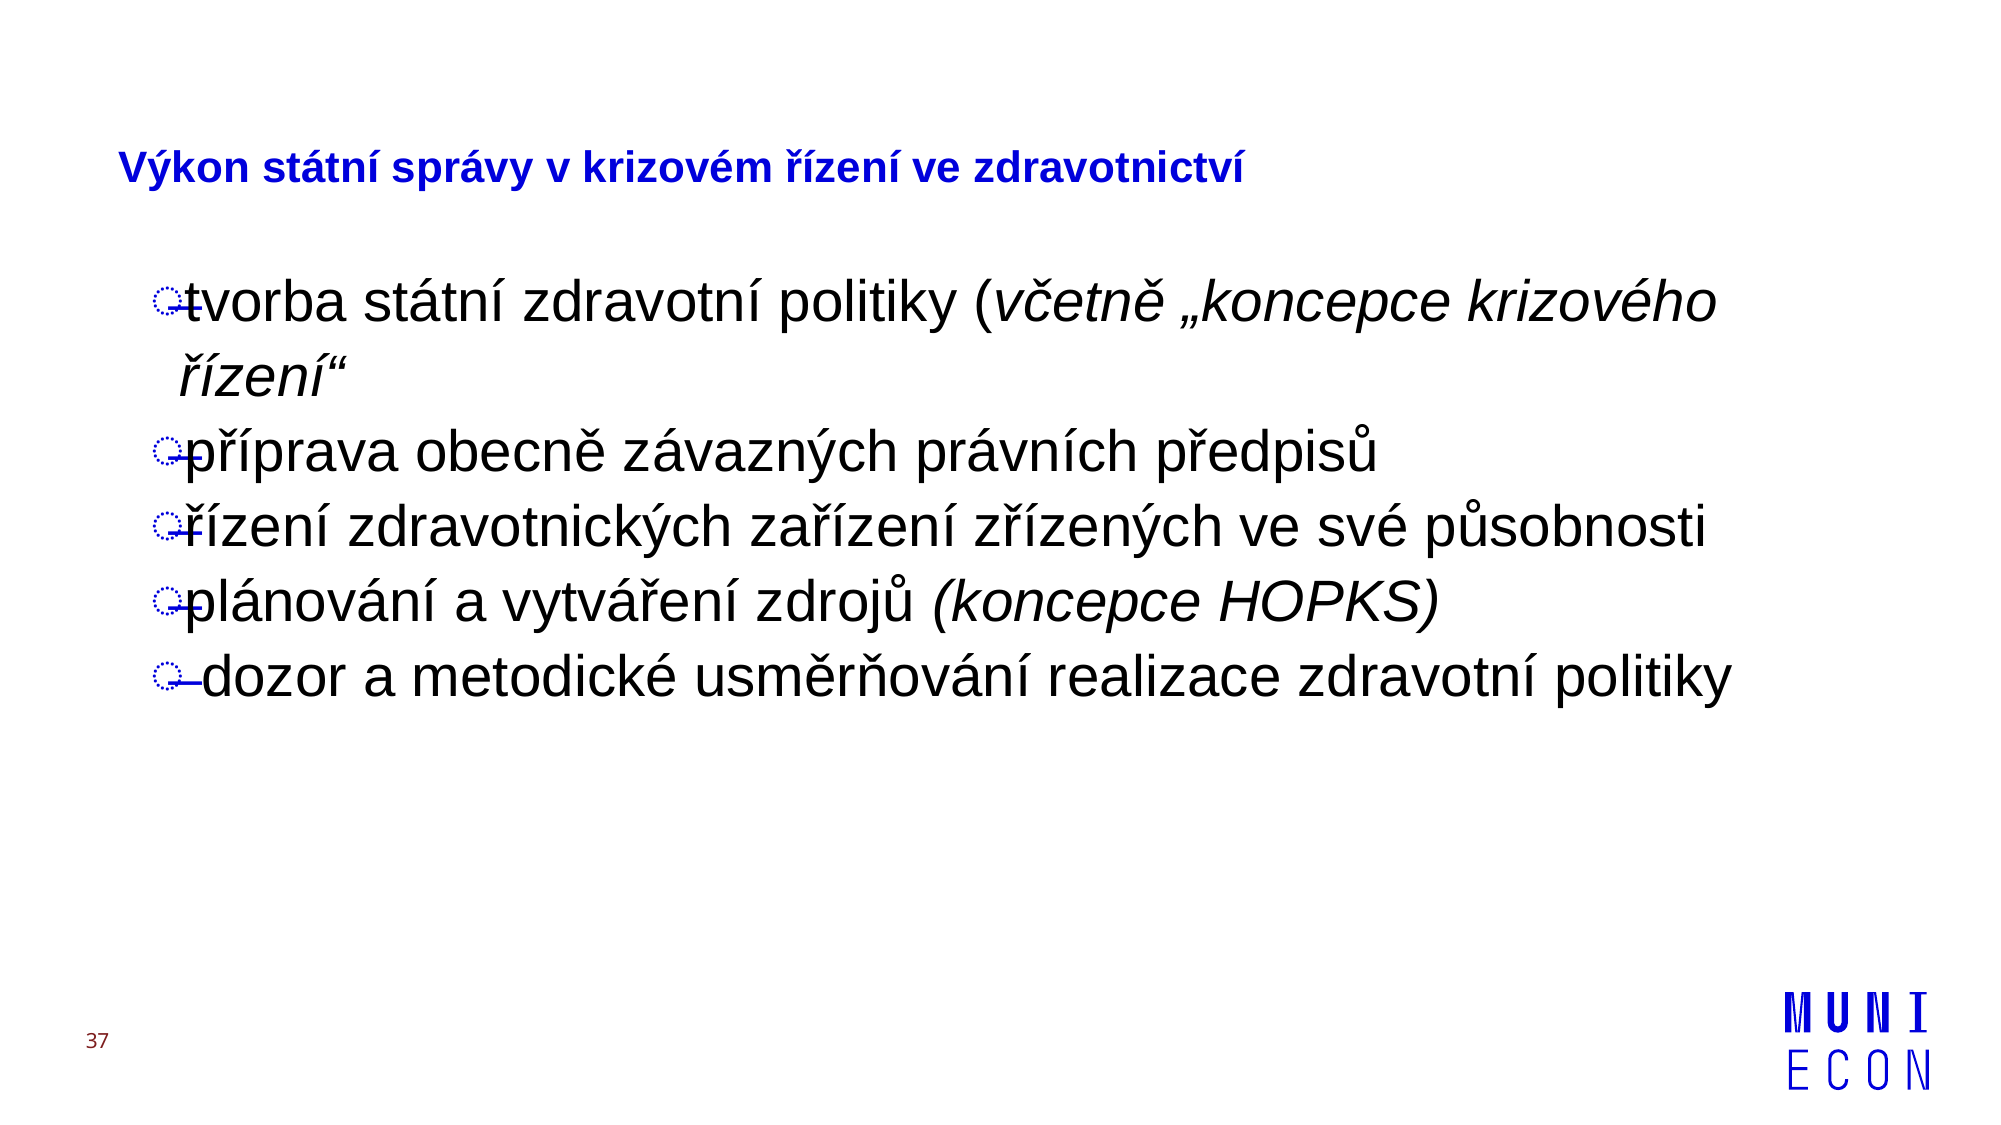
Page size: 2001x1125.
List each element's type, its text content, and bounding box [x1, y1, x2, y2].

list tvorba státní zdravotní politiky (včetně „koncepce krizového řízení“ příprava obecně závazných právních předpisů řízení zdravotnických zařízení zřízených ve své působnosti plánování a vytváření zdrojů (koncepce HOPKS) dozor a metodické usměrňování realizace zdravotní politiky [138, 258, 1843, 974]
title Výkon státní správy v krizovém řízení ve zdravotnictví [118, 118, 1883, 193]
slide_number 37 [67, 1021, 110, 1063]
